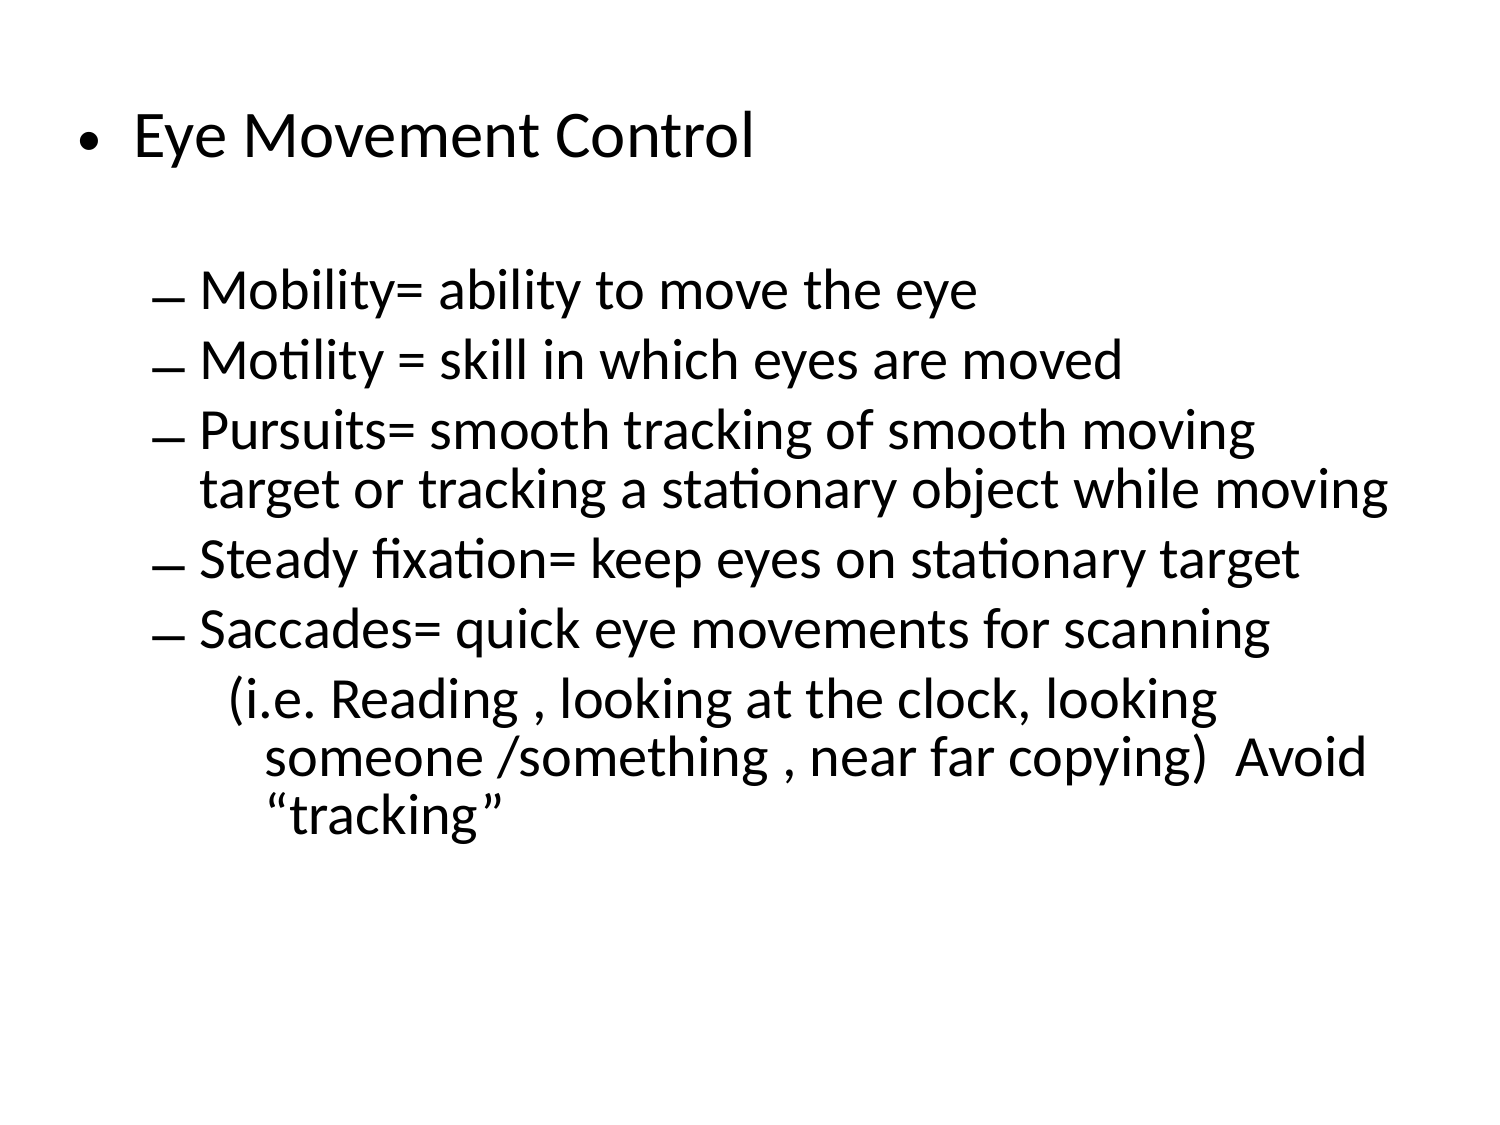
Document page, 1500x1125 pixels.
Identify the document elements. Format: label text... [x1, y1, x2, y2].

list Eye Movement Control Mobility= ability to move the eye Motility = skill in which eyes are moved Pursuits= smooth tracking of smooth moving target or tracking a stationary object while moving Steady fixation= keep eyes on stationary target Saccades= quick eye movements for scanning (i.e. Reading , looking at the clock, looking someone /something , near far copying) Avoid “tracking” [62, 99, 1413, 1025]
